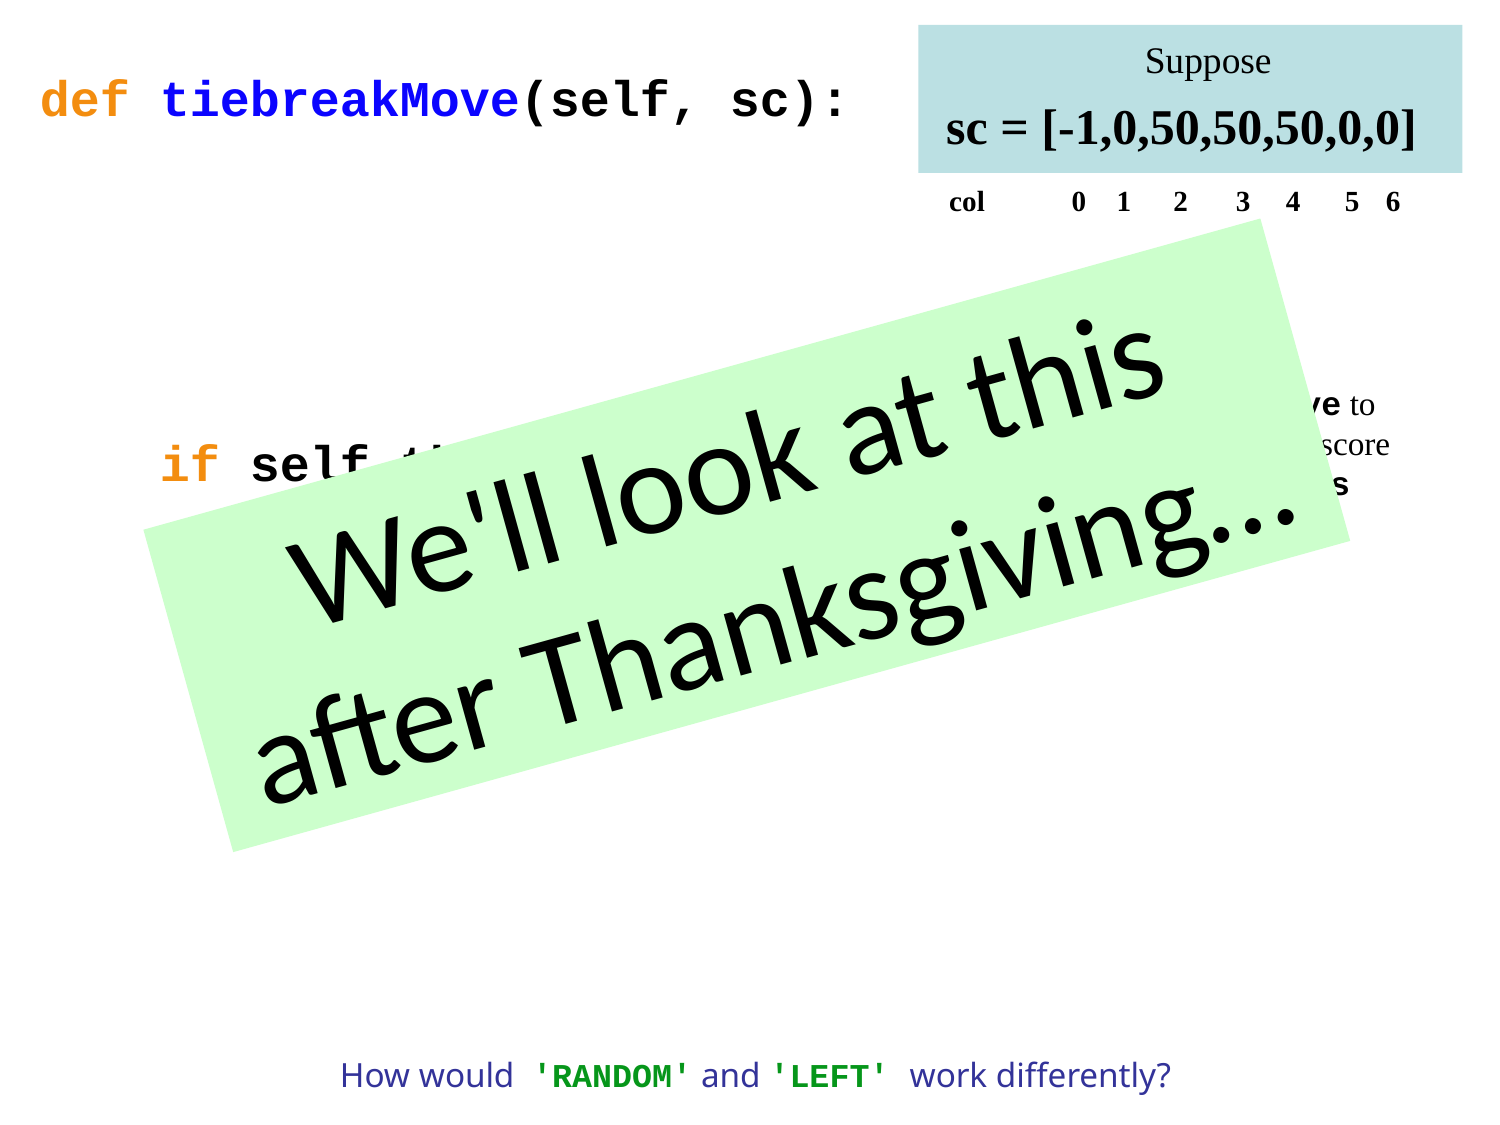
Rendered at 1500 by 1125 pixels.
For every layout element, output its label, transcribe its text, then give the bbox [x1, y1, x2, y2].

text_box 6 [1371, 174, 1416, 225]
text_box 1 [1101, 174, 1147, 225]
text_box We'll look at this after Thanksgiving… [143, 225, 1351, 853]
text_box How would 'RANDOM' and 'LEFT' work differently? [186, 1047, 1325, 1102]
text_box col [934, 174, 1001, 225]
text_box 4 [1270, 174, 1316, 225]
text_box 5 [1330, 174, 1371, 225]
text_box Write tiebreakMove to return the leftmost best score inside the list scores [1304, 374, 1407, 510]
text_box [918, 24, 1463, 173]
text_box sc = [-1,0,50,50,50,0,0] [931, 87, 1432, 163]
text_box 3 [1221, 174, 1266, 225]
text_box def tiebreakMove(self, sc): if self.tbt == 'LEFT': [24, 70, 1213, 499]
text_box 0 [1056, 174, 1101, 225]
text_box Suppose [1130, 29, 1287, 89]
text_box 2 [1158, 174, 1203, 225]
